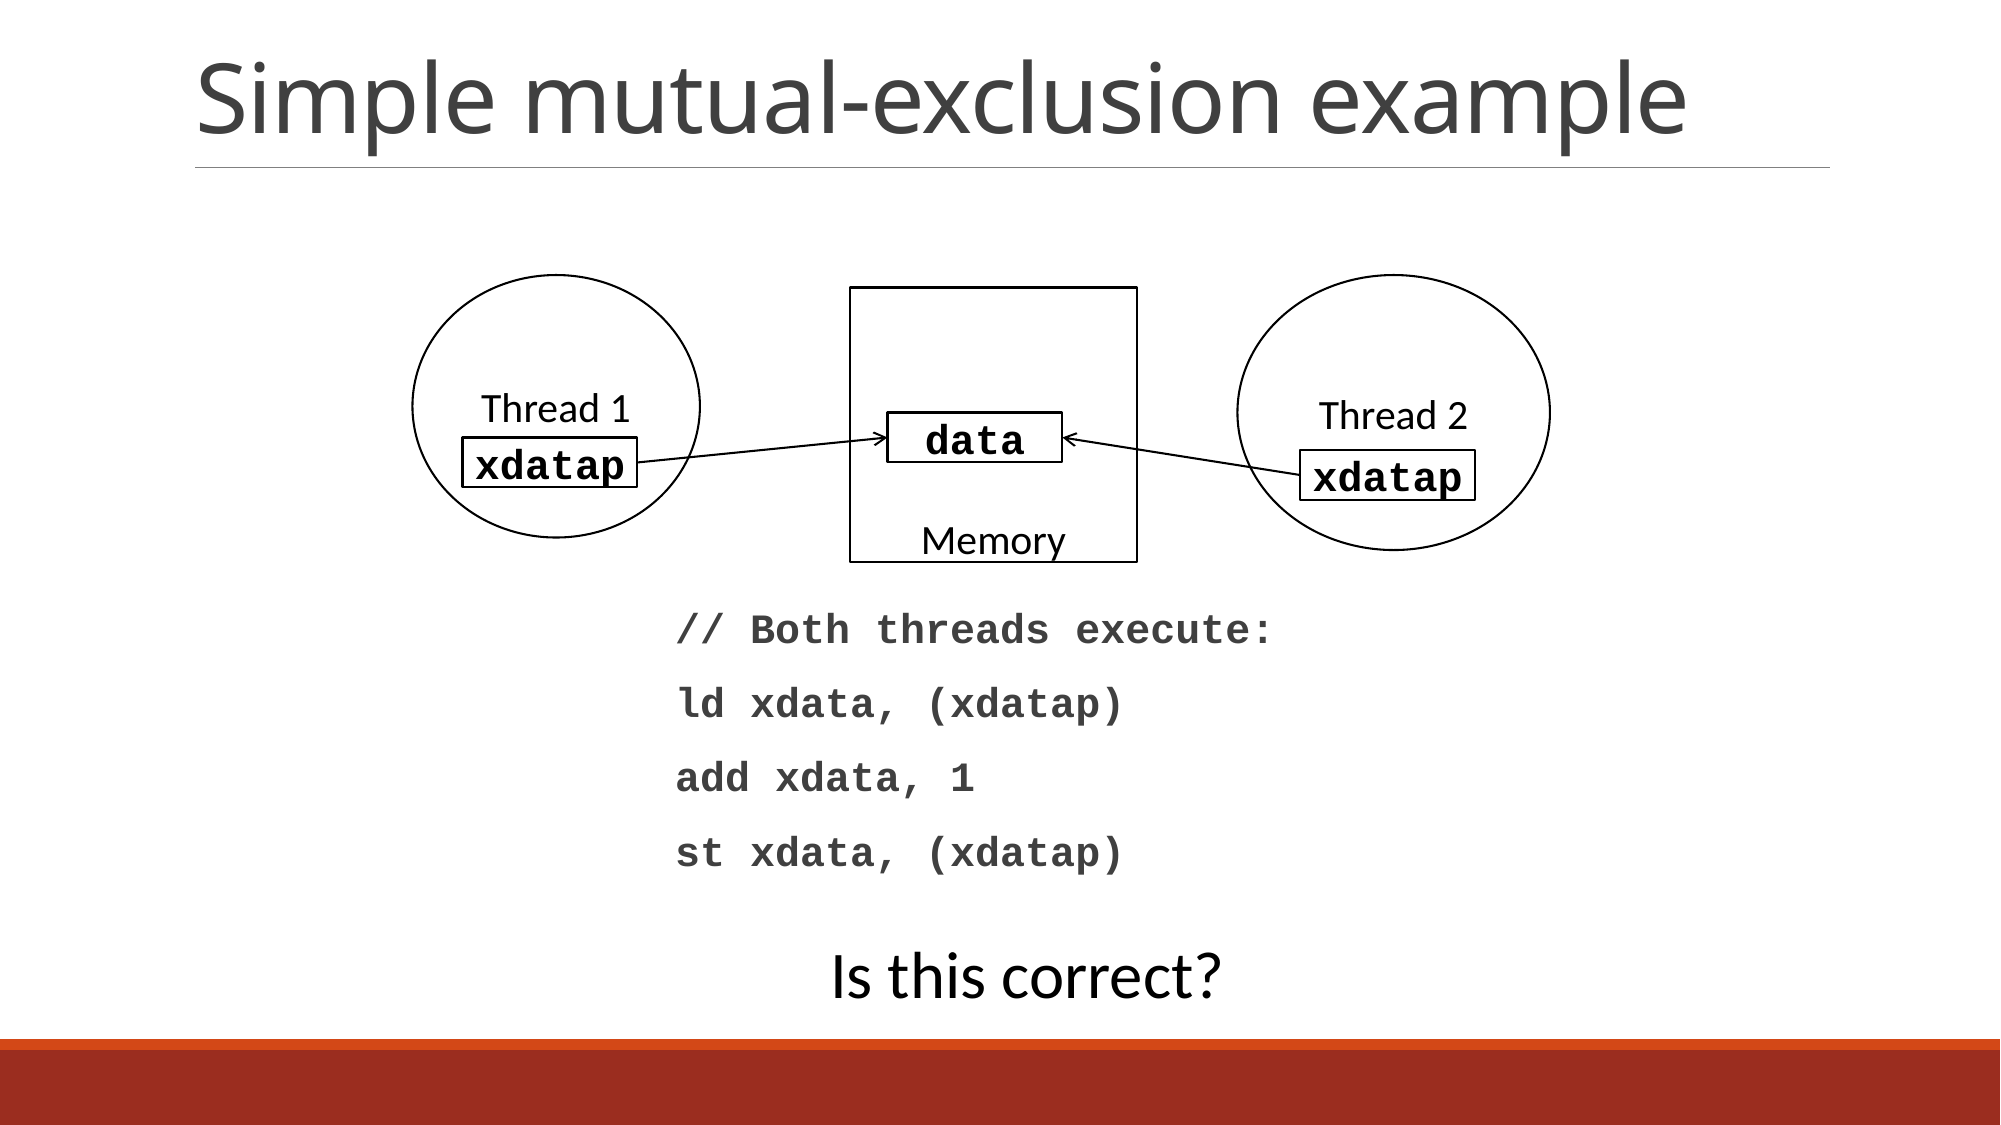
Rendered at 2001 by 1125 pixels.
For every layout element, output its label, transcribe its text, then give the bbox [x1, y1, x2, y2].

title Simple mutual-exclusion example [180, 47, 1830, 162]
text_box Memory [849, 463, 1138, 563]
text_box Is this correct? [815, 924, 1240, 1020]
list // Both threads execute: ld xdata, (xdatap) add xdata, 1 st xdata, (xdatap) [675, 600, 1338, 1125]
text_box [636, 436, 888, 463]
text_box xdatap [1299, 450, 1475, 500]
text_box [1061, 436, 1301, 476]
text_box xdatap [462, 437, 638, 488]
text_box Memory [849, 287, 1138, 435]
text_box data [887, 412, 1063, 463]
text_box Thread 1 [412, 275, 700, 538]
text_box Thread 2 [1237, 275, 1550, 551]
